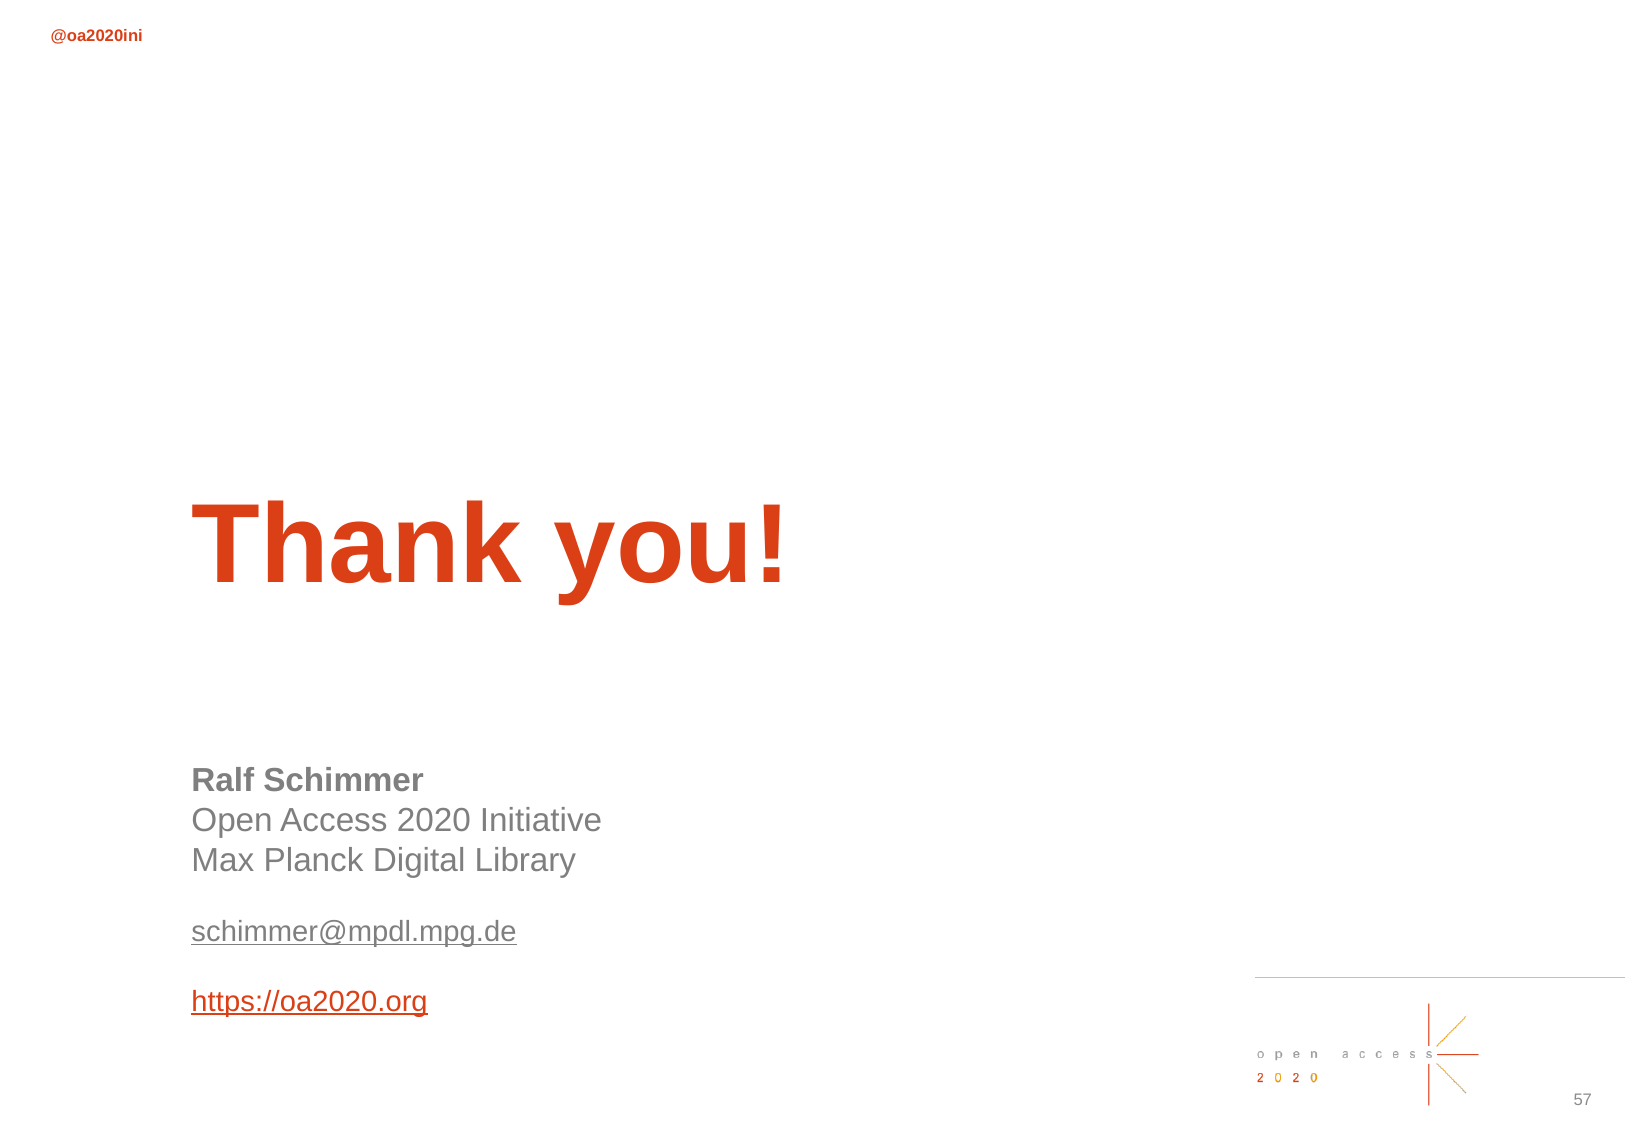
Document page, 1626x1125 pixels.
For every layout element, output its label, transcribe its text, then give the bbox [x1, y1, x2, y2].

text_box Thank you! [191, 470, 1625, 544]
slide_number 56 [1465, 1081, 1593, 1109]
picture [1254, 1001, 1480, 1107]
text_box Ralf Schimmer Open Access 2020 Initiative Max Planck Digital Library schimmer@mpdl.mpg.de https://oa2020.org [191, 757, 1012, 1018]
